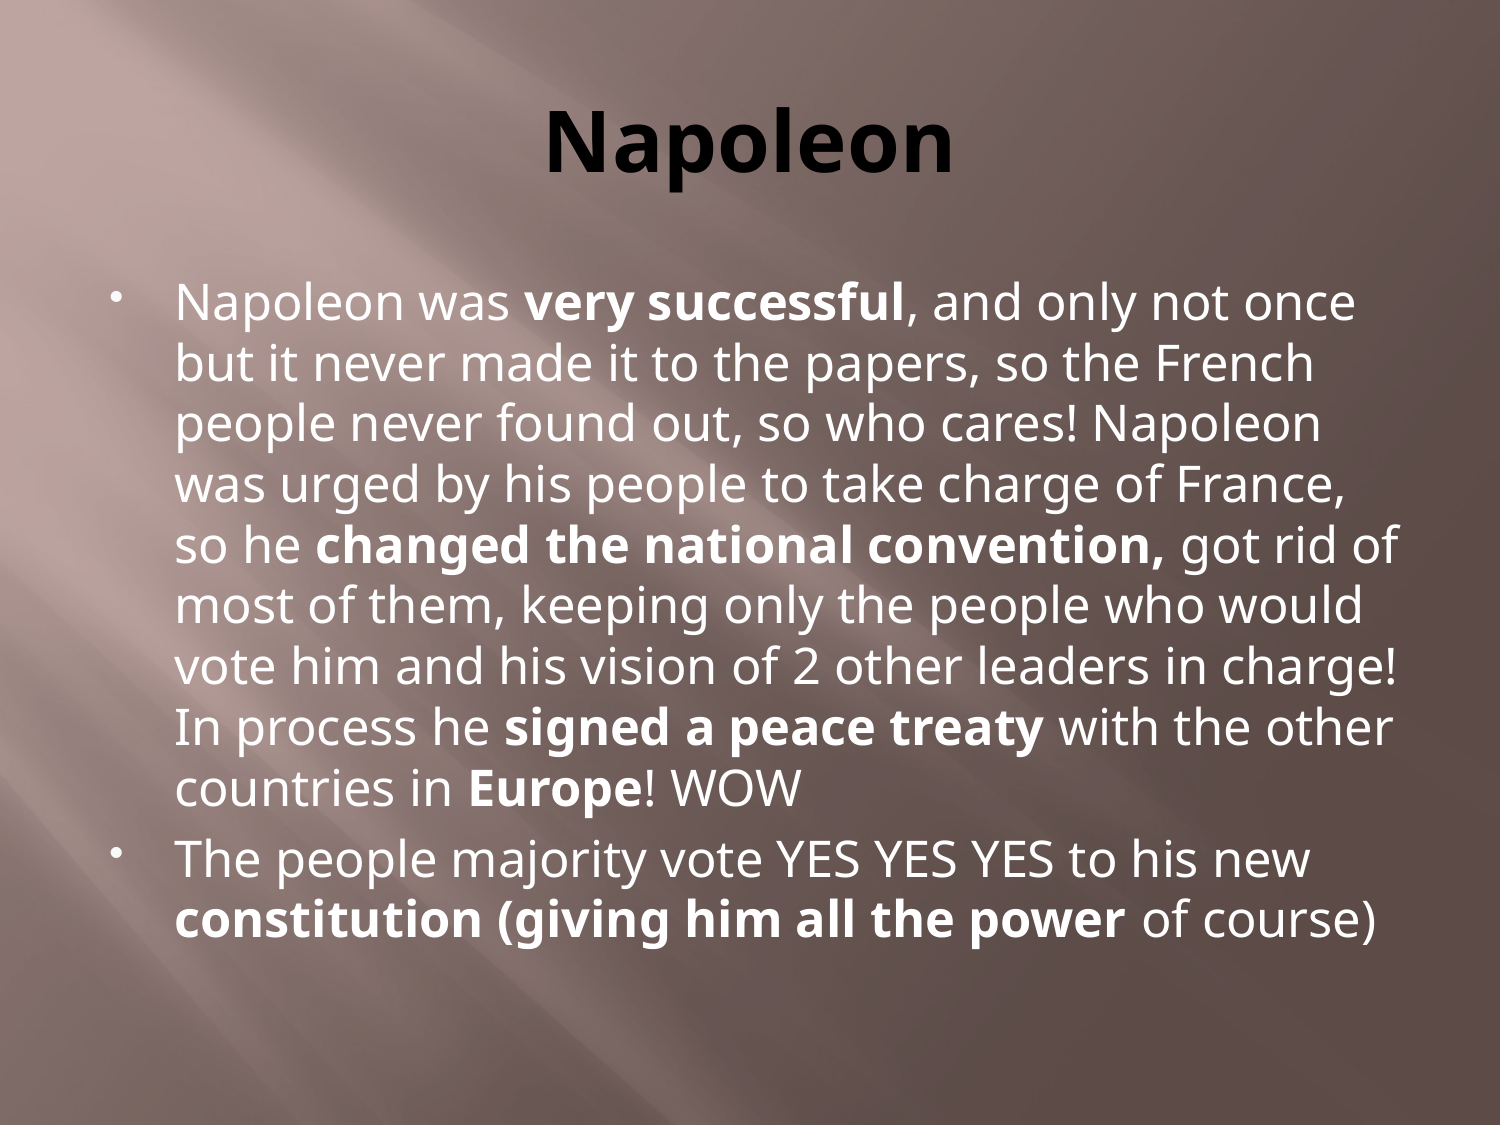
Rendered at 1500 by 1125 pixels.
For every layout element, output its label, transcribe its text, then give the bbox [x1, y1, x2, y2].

title Napoleon [75, 45, 1425, 233]
list Napoleon was very successful, and only not once but it never made it to the papers, so the French people never found out, so who cares! Napoleon was urged by his people to take charge of France, so he changed the national convention, got rid of most of them, keeping only the people who would vote him and his vision of 2 other leaders in charge! In process he signed a peace treaty with the other countries in Europe! WOW The people majority vote YES YES YES to his new constitution (giving him all the power of course) [75, 262, 1425, 1035]
